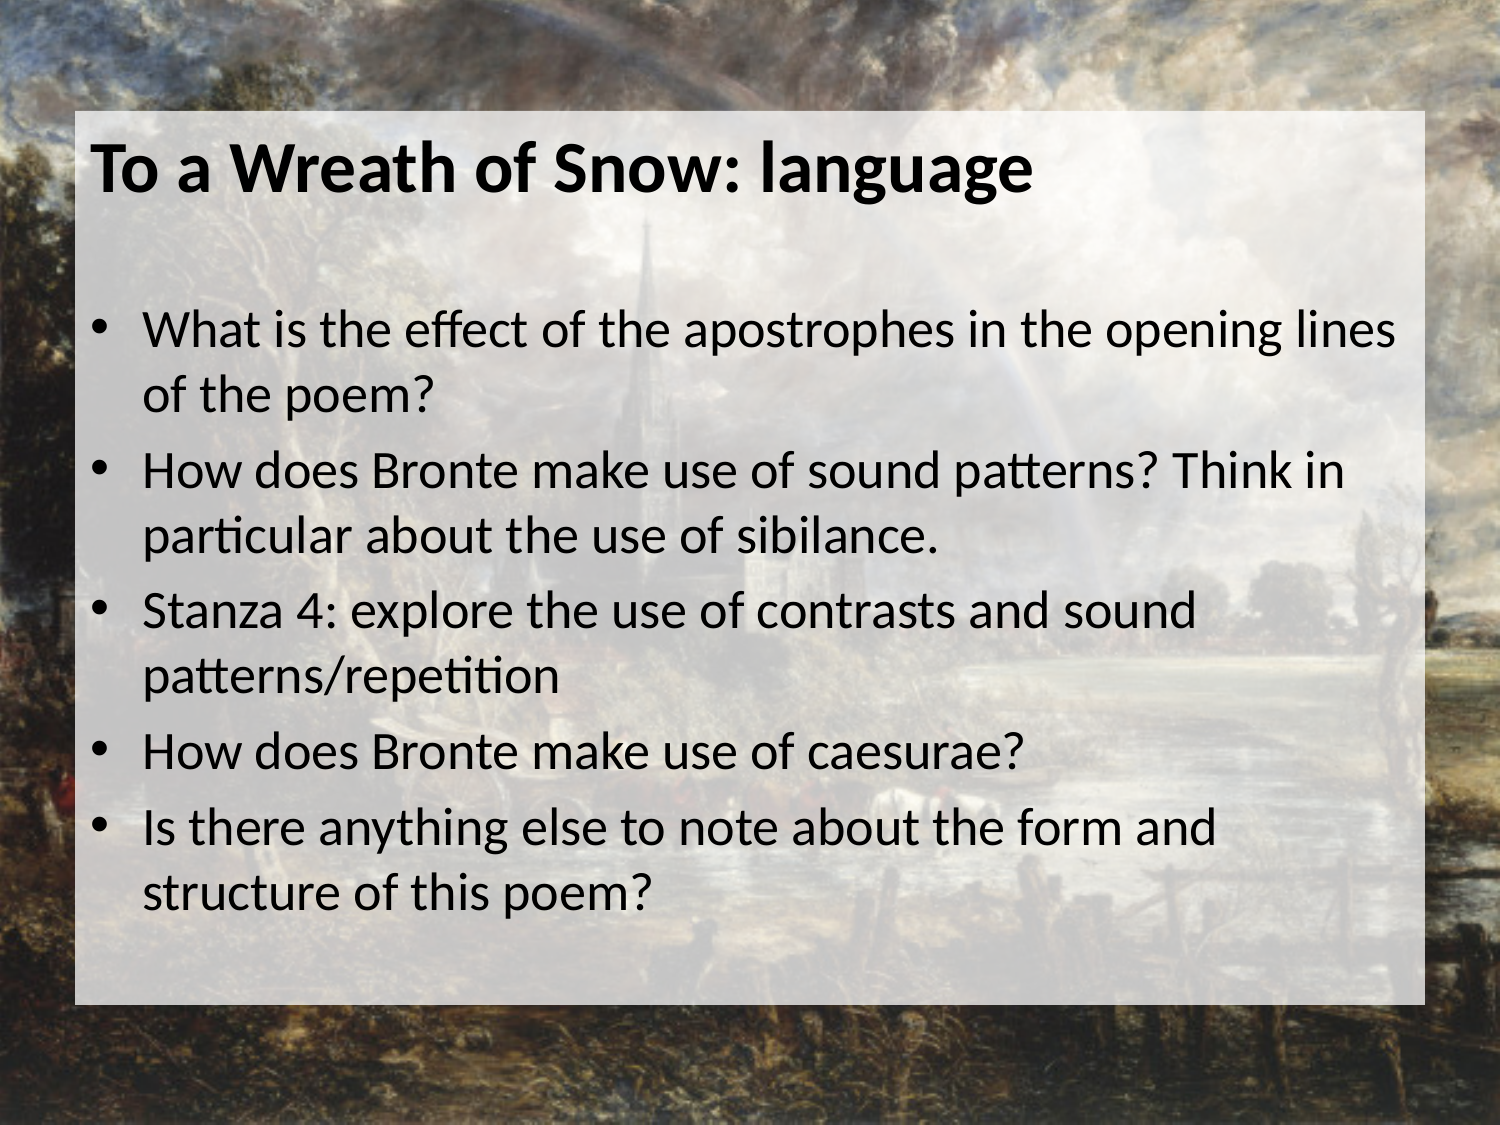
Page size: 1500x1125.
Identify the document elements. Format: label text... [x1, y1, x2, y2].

list To a Wreath of Snow: language What is the effect of the apostrophes in the opening lines of the poem? How does Bronte make use of sound patterns? Think in particular about the use of sibilance. Stanza 4: explore the use of contrasts and sound patterns/repetition How does Bronte make use of caesurae? Is there anything else to note about the form and structure of this poem? [75, 110, 1425, 1005]
picture [0, 0, 1500, 1125]
